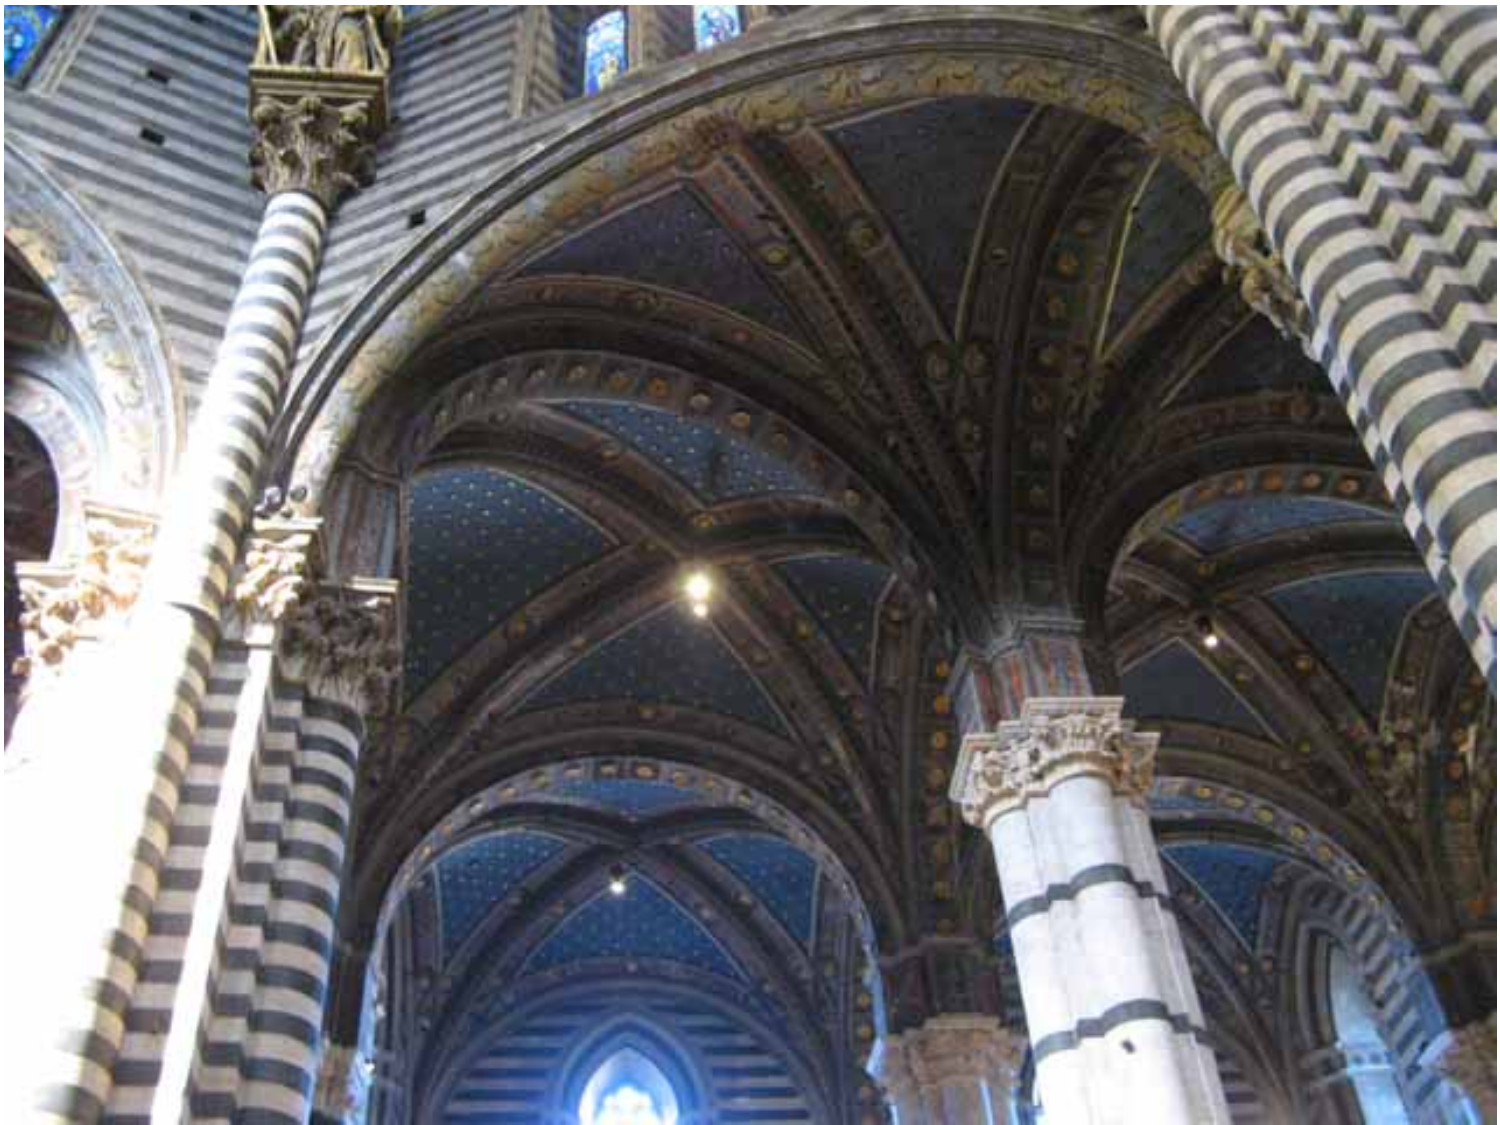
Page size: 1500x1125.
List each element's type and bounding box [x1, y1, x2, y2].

list [3, 5, 1497, 1125]
